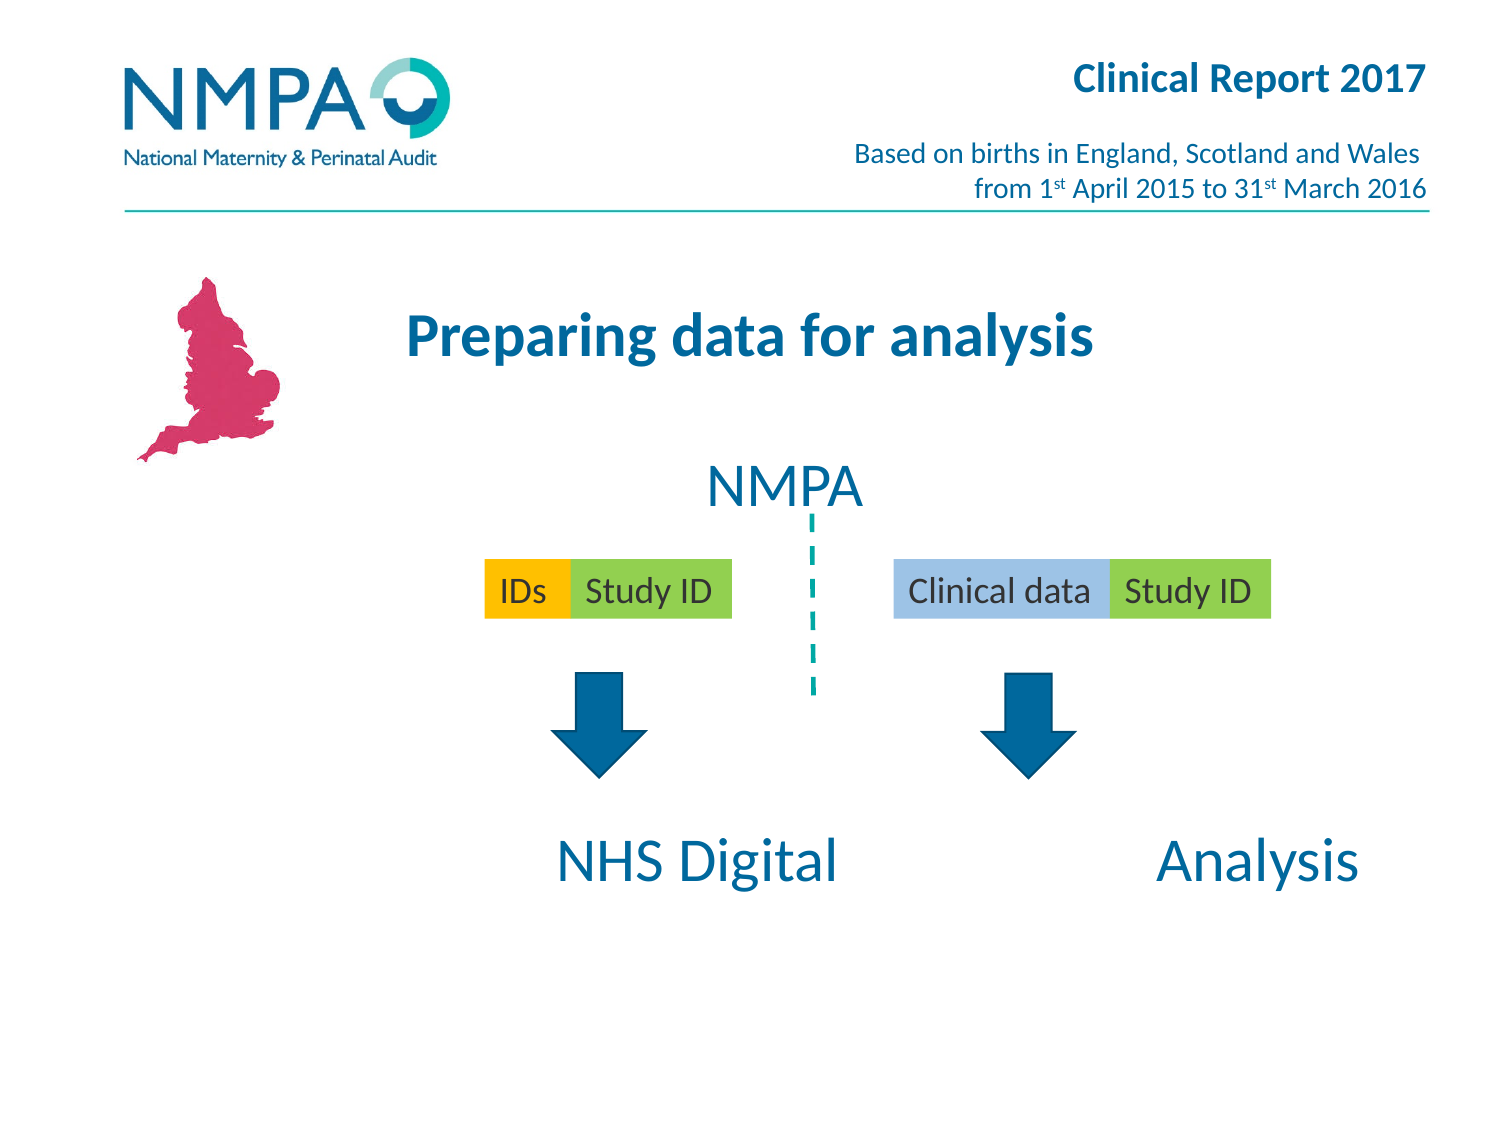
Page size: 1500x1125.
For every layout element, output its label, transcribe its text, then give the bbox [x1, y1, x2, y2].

text_box Clinical Report 2017 Based on births in England, Scotland and Wales from 1st April 2015 to 31st March 2016 [447, 63, 1443, 213]
picture [123, 263, 293, 475]
text_box Study ID [1109, 559, 1272, 619]
text_box Study ID [570, 559, 732, 619]
text_box Preparing data for analysis NMPA NHS Digital Analysis [391, 286, 1396, 1125]
text_box [550, 672, 648, 779]
text_box Clinical data [893, 559, 1109, 619]
text_box [979, 672, 1078, 780]
text_box IDs [484, 559, 570, 619]
picture [0, 0, 1500, 235]
